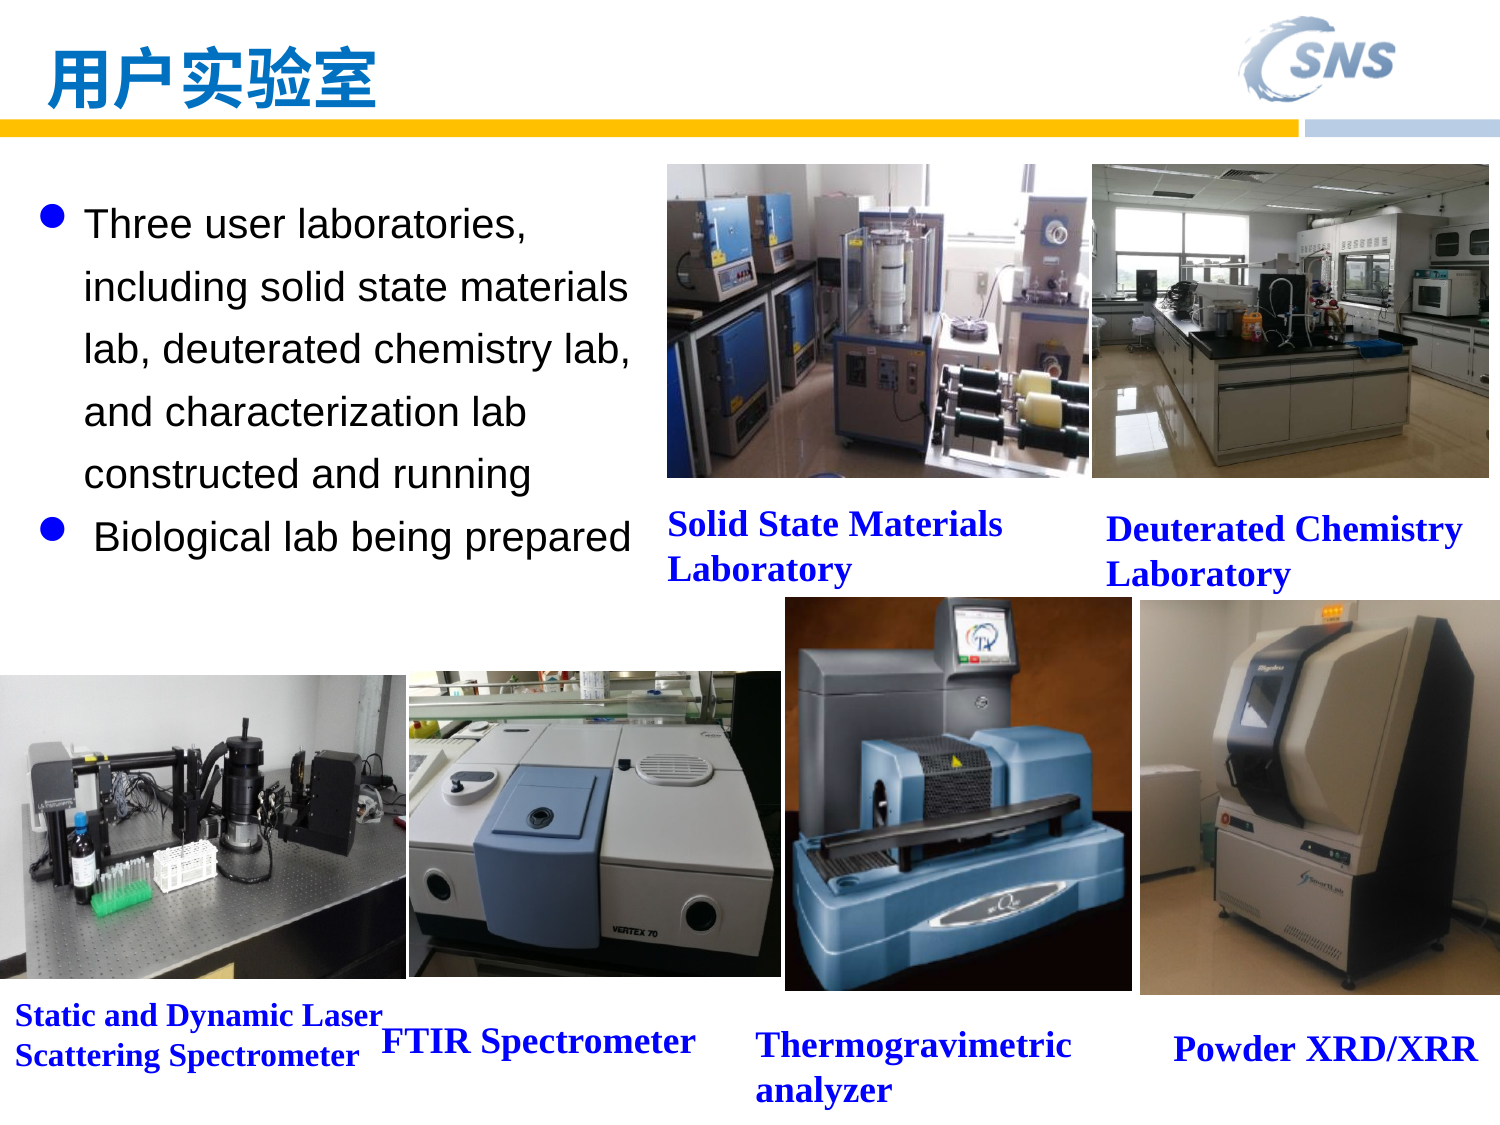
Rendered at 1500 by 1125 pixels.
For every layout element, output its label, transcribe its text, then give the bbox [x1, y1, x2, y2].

text_box 用户实验室 [0, 23, 985, 106]
text_box Powder XRD/XRR [1158, 1016, 1494, 1077]
text_box [0, 117, 1301, 139]
picture [0, 675, 406, 979]
picture [667, 164, 1090, 479]
text_box Static and Dynamic Laser Scattering Spectrometer [0, 986, 435, 1081]
text_box [1303, 117, 1500, 139]
text_box FTIR Spectrometer [366, 1008, 712, 1069]
text_box Solid State Materials Laboratory [652, 491, 1072, 597]
text_box Thermogravimetric analyzer [740, 1012, 1097, 1118]
picture [409, 671, 781, 978]
picture [1139, 597, 1500, 999]
picture [1092, 164, 1490, 479]
picture [785, 597, 1132, 991]
text_box Deuterated Chemistry Laboratory [1091, 496, 1488, 600]
text_box Three user laboratories, including solid state materials lab, deuterated chemistry lab, and characterization lab constructed and running Biological lab being prepared [22, 177, 655, 630]
picture [1230, 11, 1397, 106]
